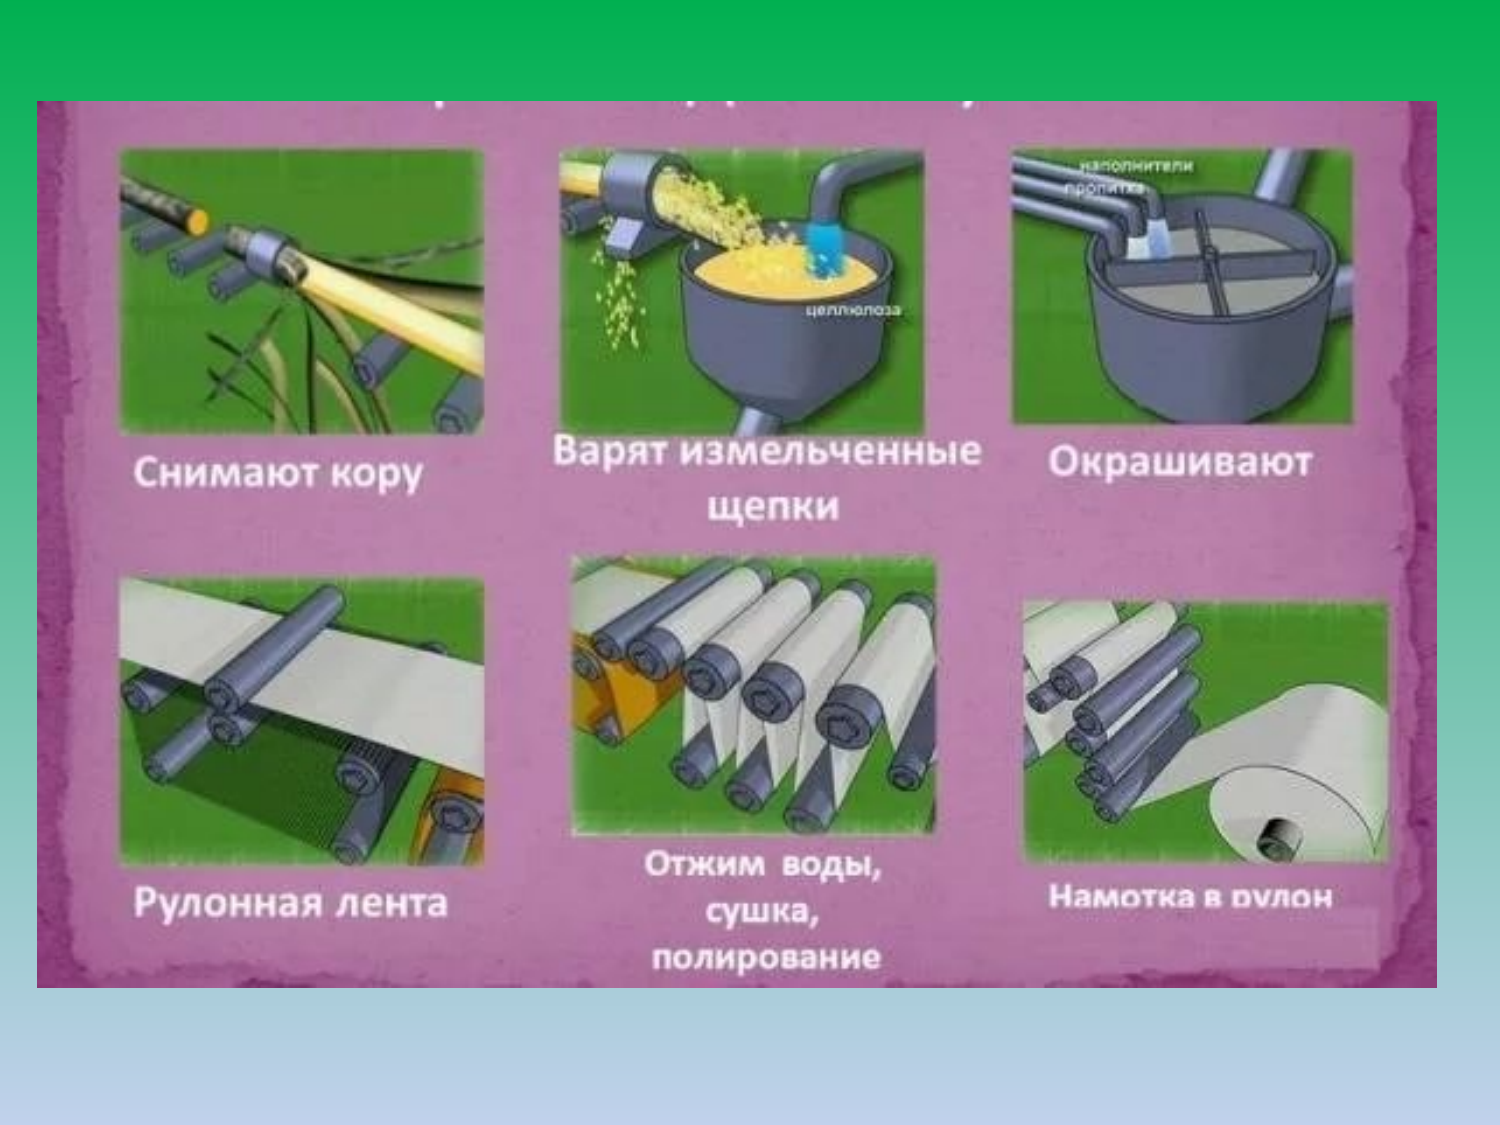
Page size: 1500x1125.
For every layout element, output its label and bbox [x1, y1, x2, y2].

list [37, 101, 1437, 988]
